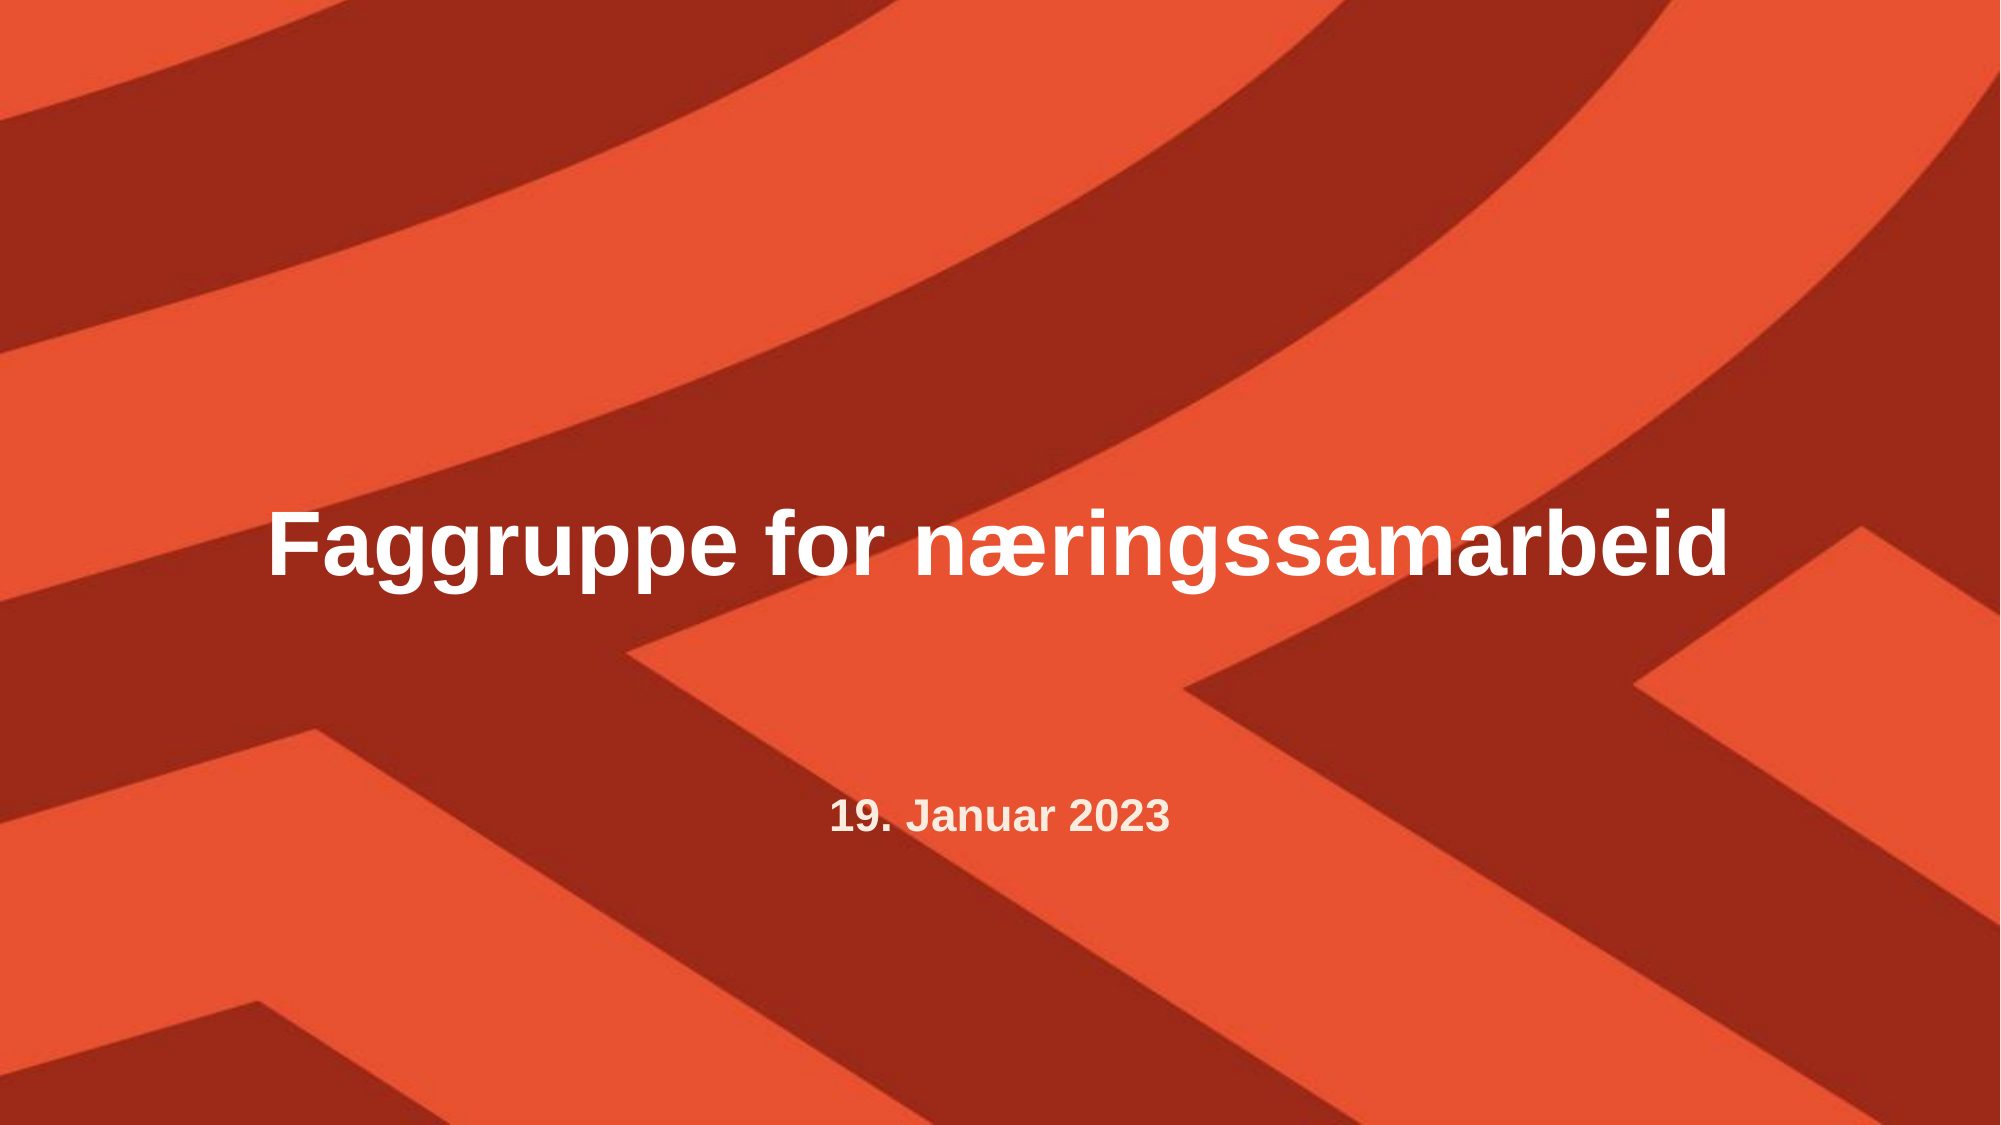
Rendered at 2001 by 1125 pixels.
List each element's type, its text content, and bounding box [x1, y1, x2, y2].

title Faggruppe for næringssamarbeid [99, 372, 1900, 705]
slide_number 1 [99, 1038, 567, 1085]
picture [0, 0, 2001, 1125]
subtitle 19. Januar 2023 [99, 788, 1900, 934]
